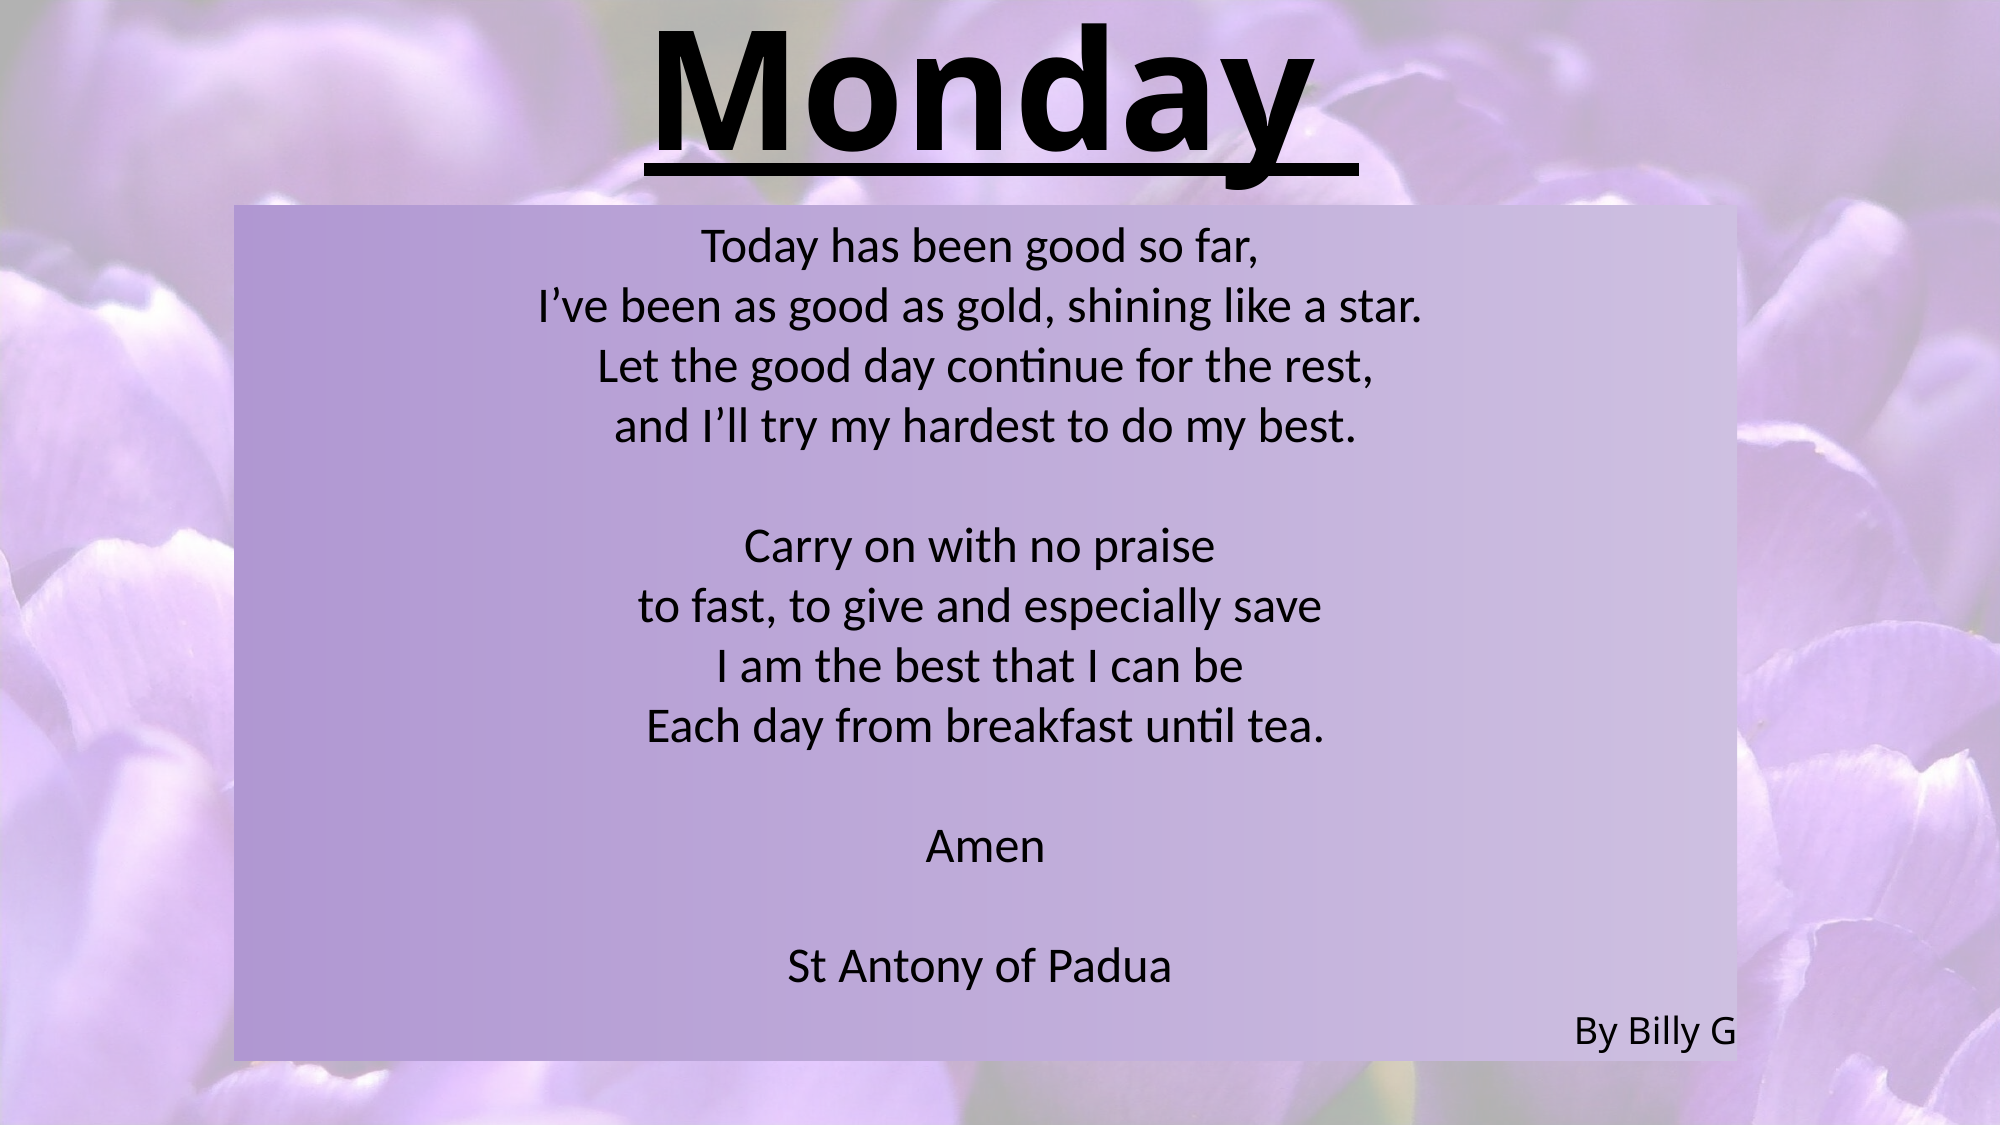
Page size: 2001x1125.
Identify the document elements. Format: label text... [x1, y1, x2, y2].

text_box Monday [219, 0, 1784, 192]
text_box By Billy G [1559, 1000, 1916, 1060]
text_box Today has been good so far, I’ve been as good as gold, shining like a star. Let the good day continue for the rest, and I’ll try my hardest to do my best. Carry on with no praise to fast, to give and especially save I am the best that I can be Each day from breakfast until tea. Amen St Antony of Padua [233, 204, 1738, 1062]
